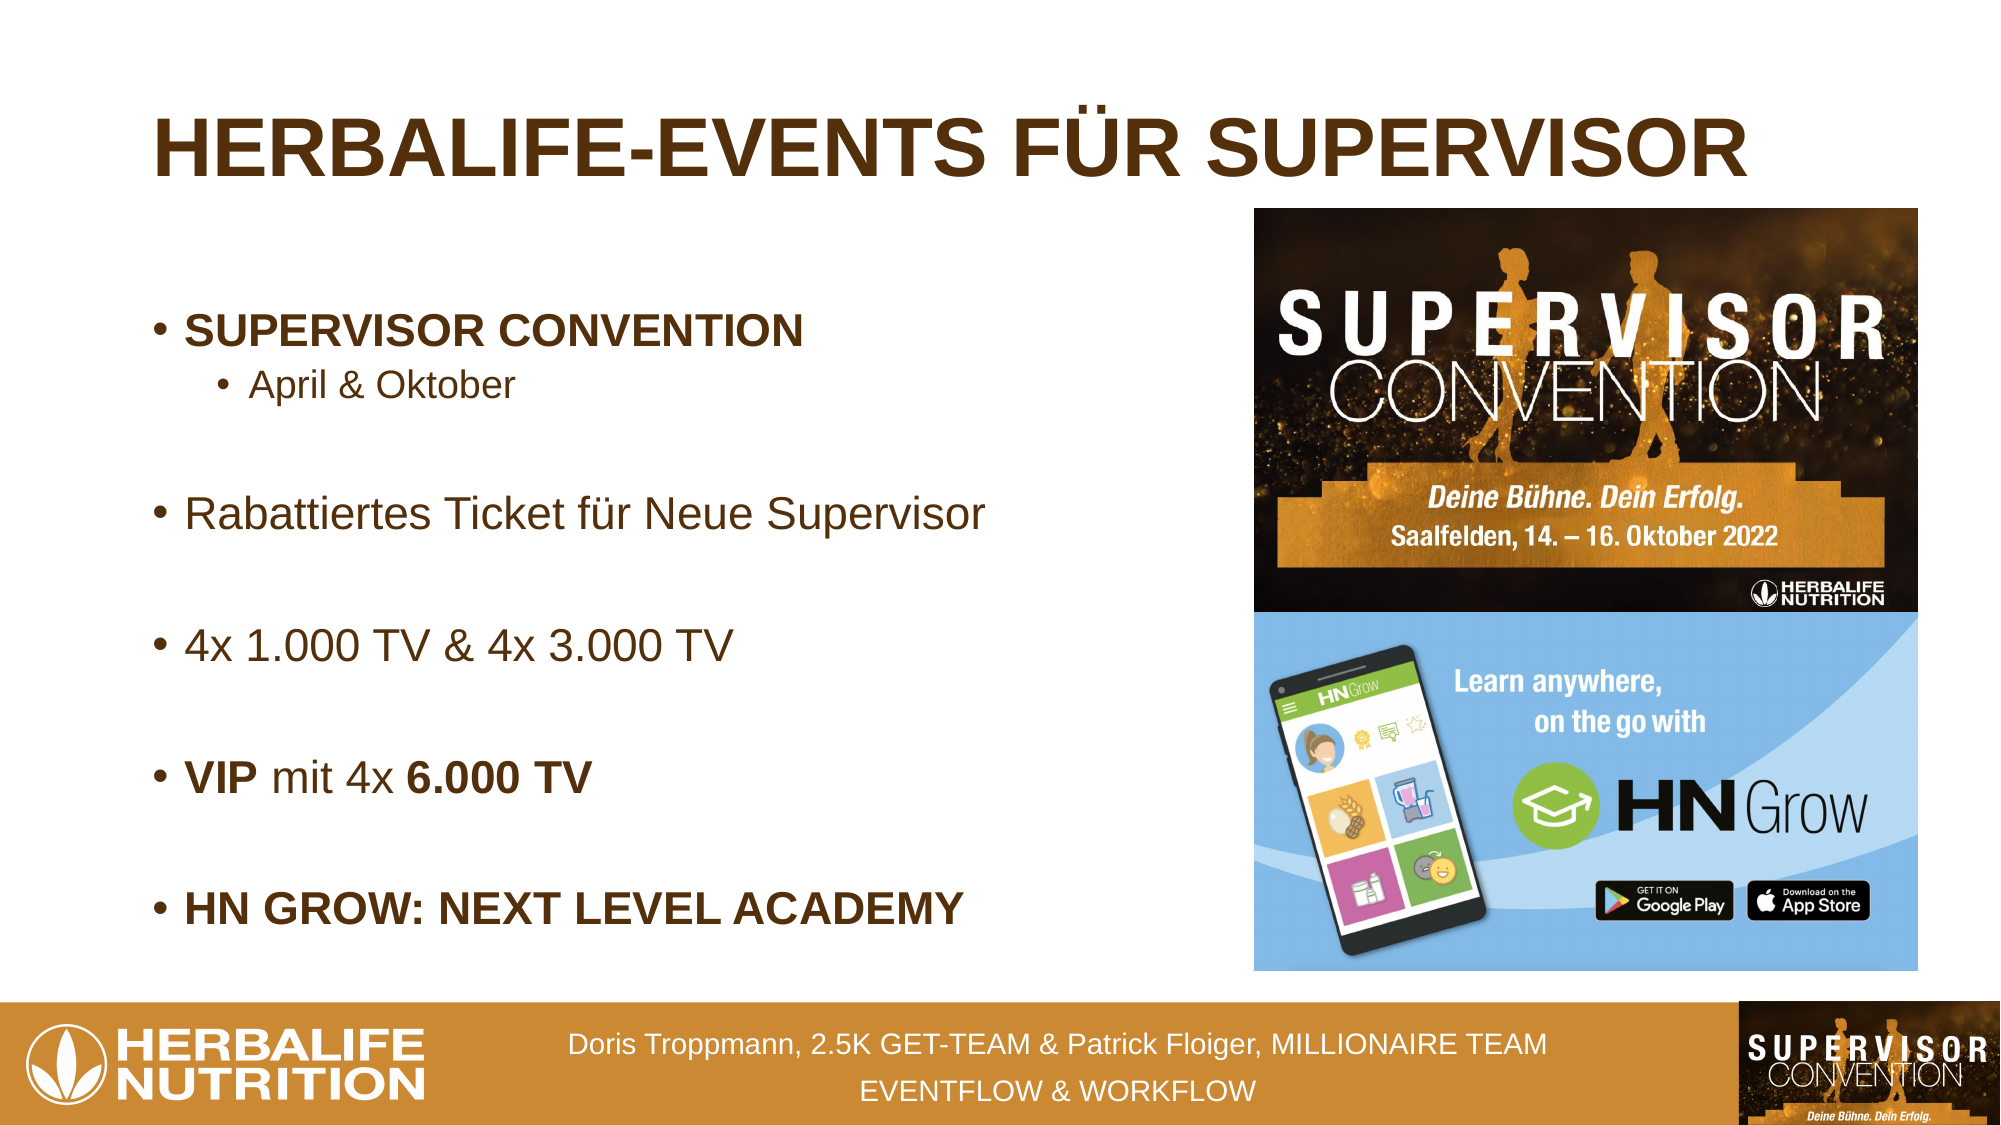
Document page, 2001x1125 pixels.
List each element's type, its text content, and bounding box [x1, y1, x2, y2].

list SUPERVISOR CONVENTION April & Oktober Rabattiertes Ticket für Neue Supervisor 4x 1.000 TV & 4x 3.000 TV VIP mit 4x 6.000 TV HN GROW: NEXT LEVEL ACADEMY [137, 299, 1191, 947]
list Doris Troppmann, 2.5K GET-TEAM & Patrick Floiger, MILLIONAIRE TEAM EVENTFLOW & WORKFLOW [471, 1021, 1645, 1116]
picture [1254, 208, 1918, 971]
title HERBALIFE-EVENTS FÜR SUPERVISOR [137, 41, 1863, 259]
picture [1738, 1001, 2000, 1125]
picture [26, 1024, 424, 1105]
